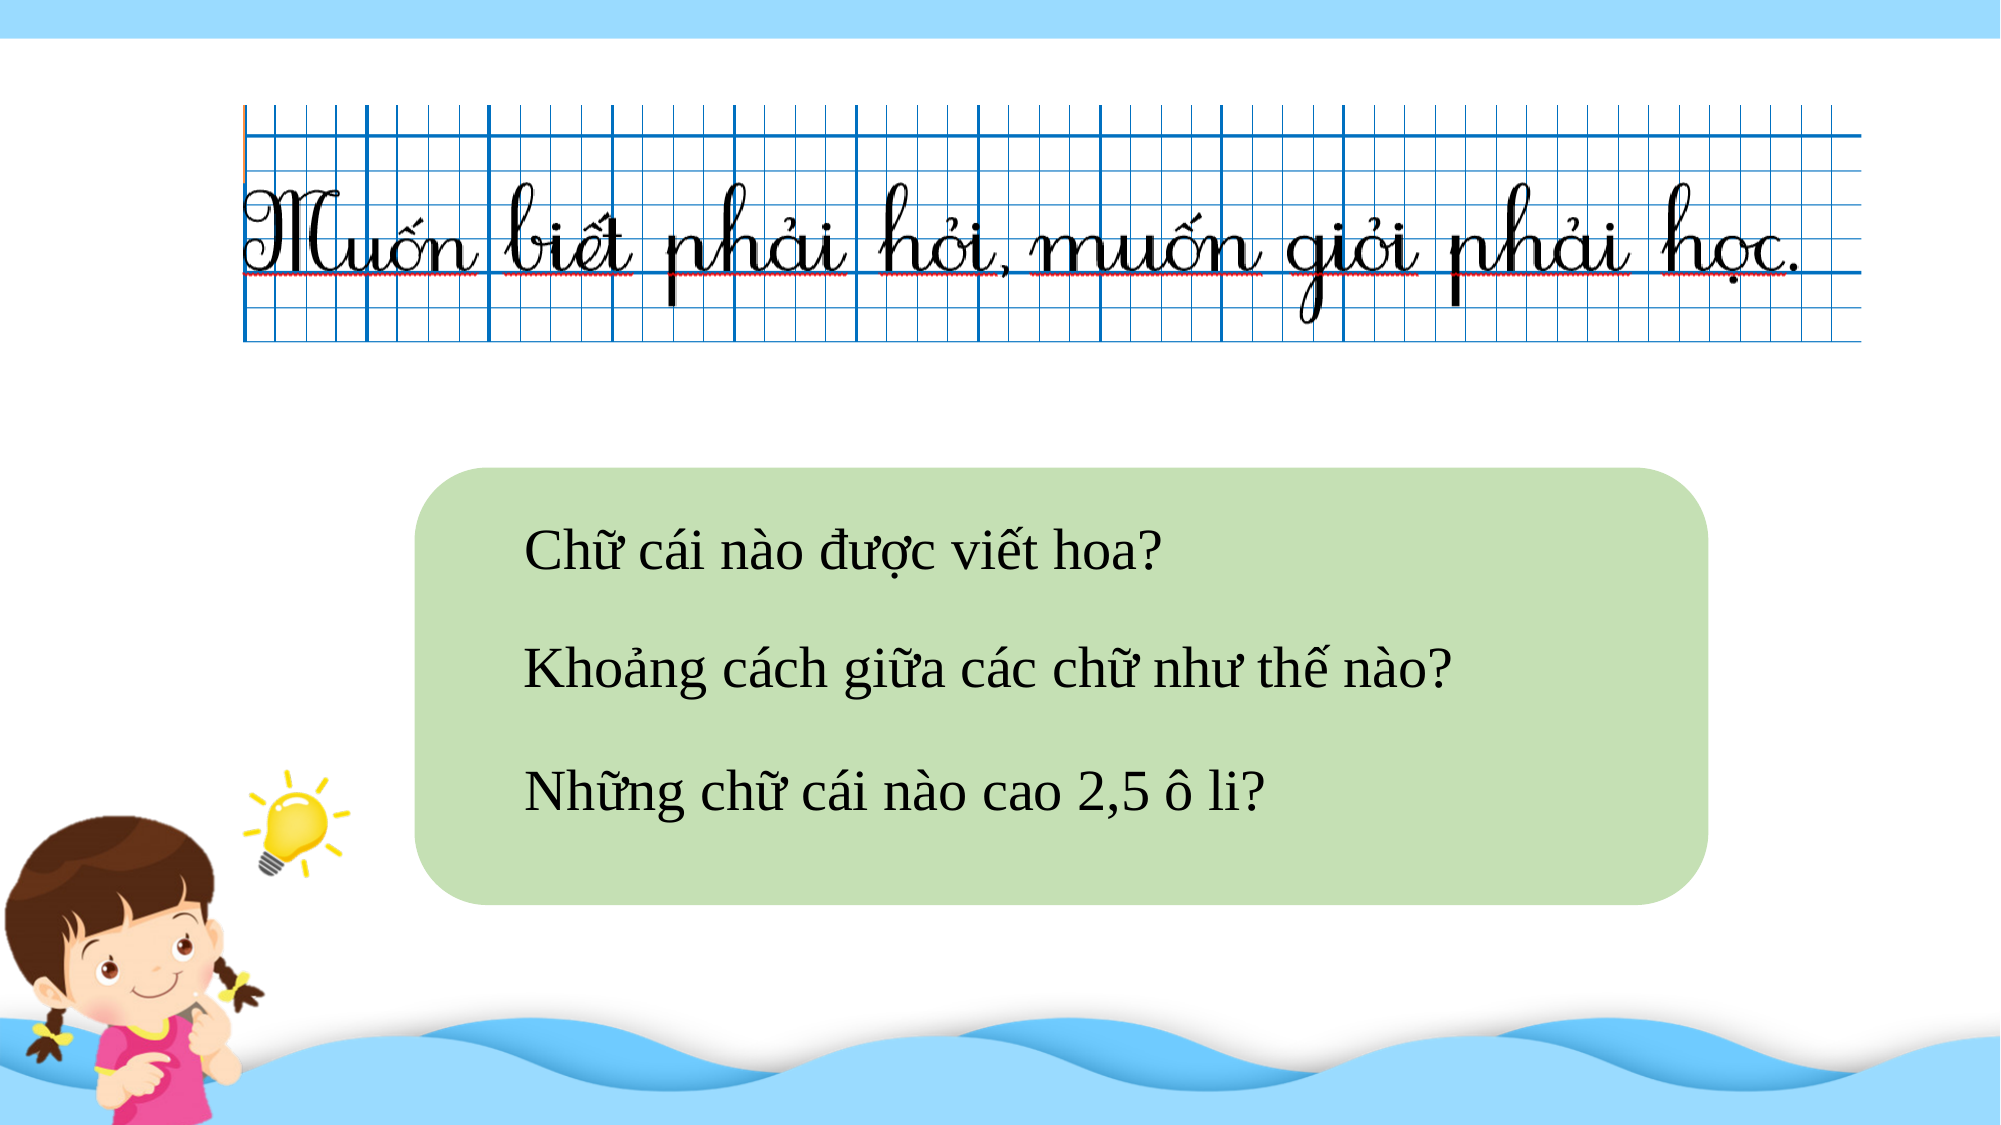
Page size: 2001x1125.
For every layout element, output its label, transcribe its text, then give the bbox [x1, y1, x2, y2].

picture [0, 0, 2001, 1125]
text_box Những chữ cái nào cao 2,5 ô li? [509, 744, 1340, 829]
text_box Khoảng cách giữa các chữ như thế nào? [508, 621, 1515, 707]
text_box Chữ cái nào được viết hoa? [509, 504, 1363, 589]
text_box [413, 466, 1710, 907]
